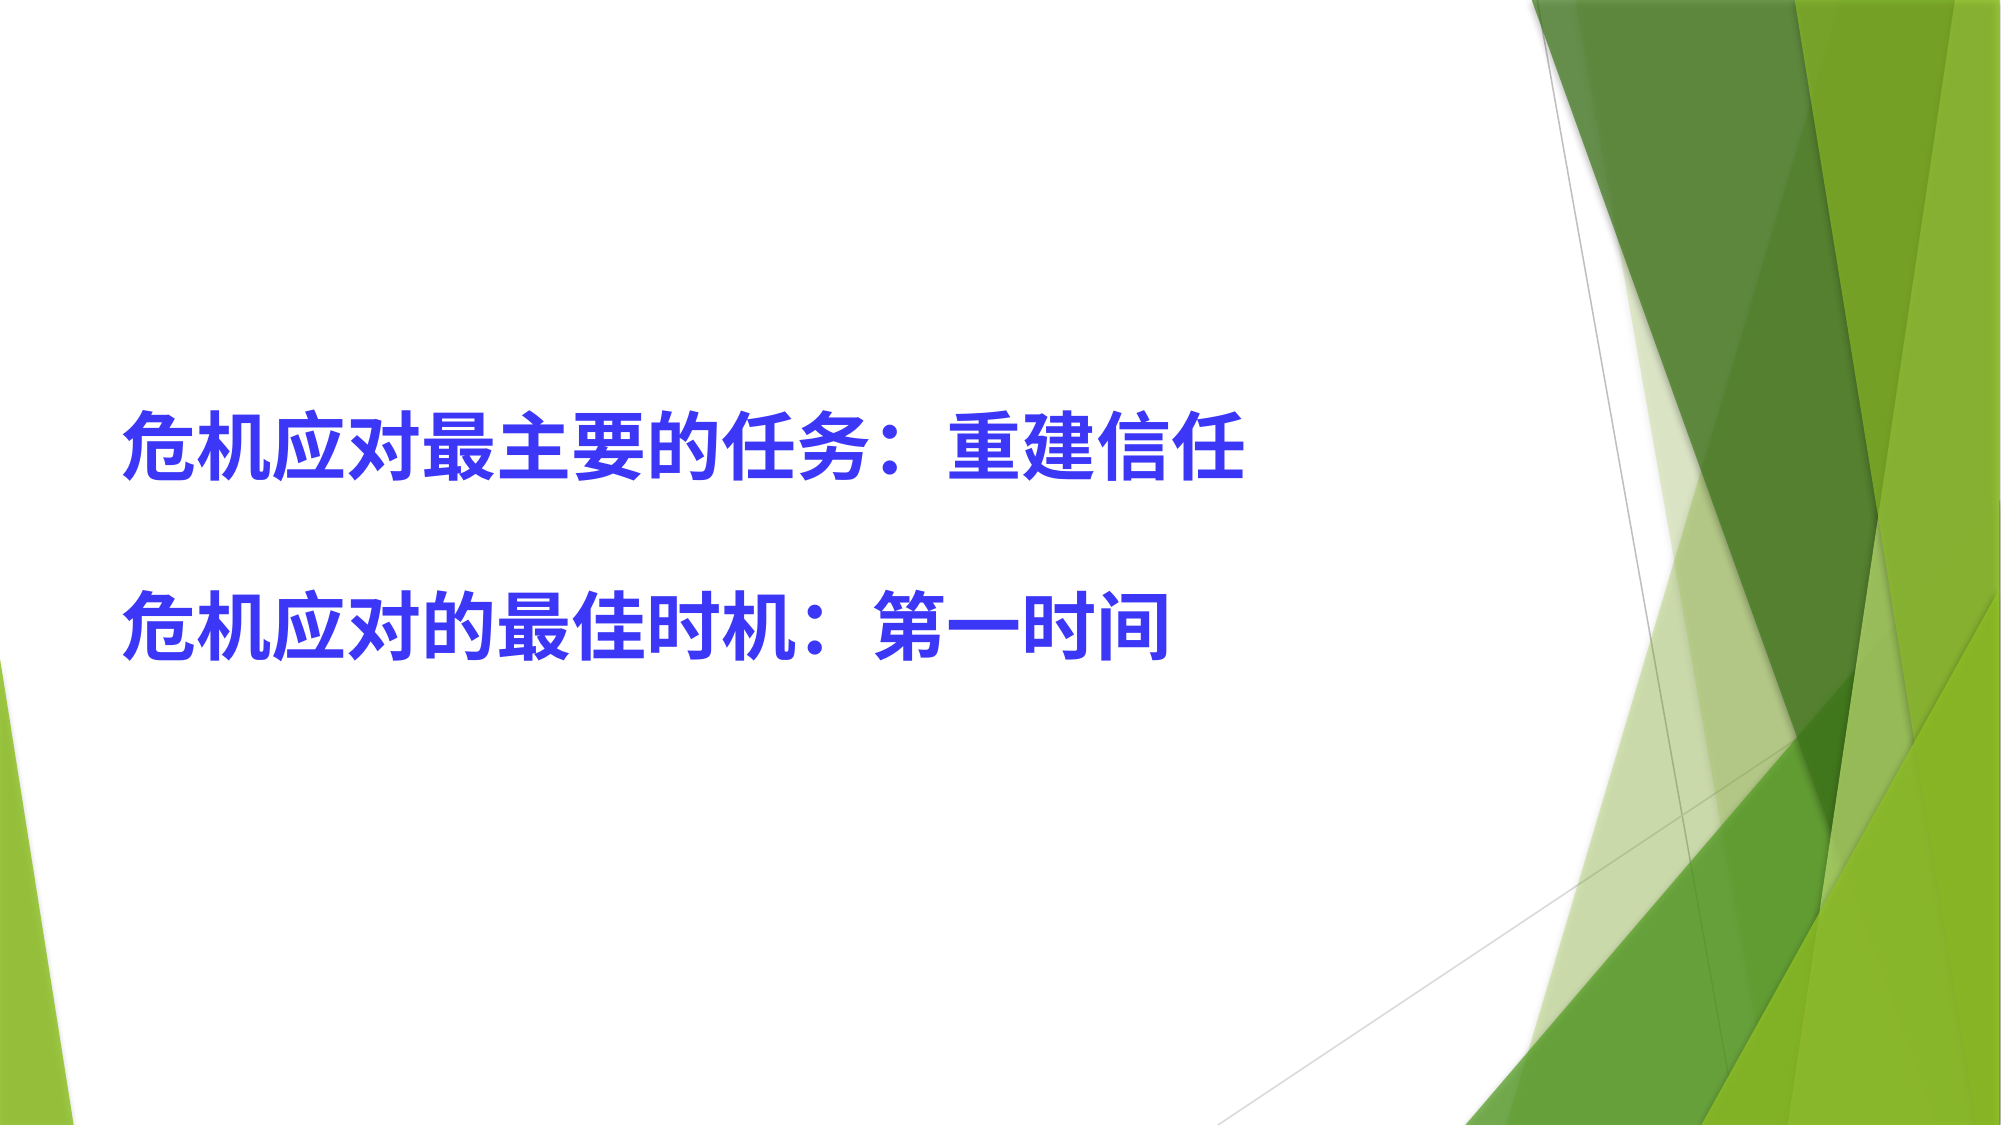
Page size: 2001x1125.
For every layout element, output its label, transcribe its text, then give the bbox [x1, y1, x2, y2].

title 危机应对最主要的任务：重建信任 危机应对的最佳时机：第一时间 [105, 391, 1642, 769]
